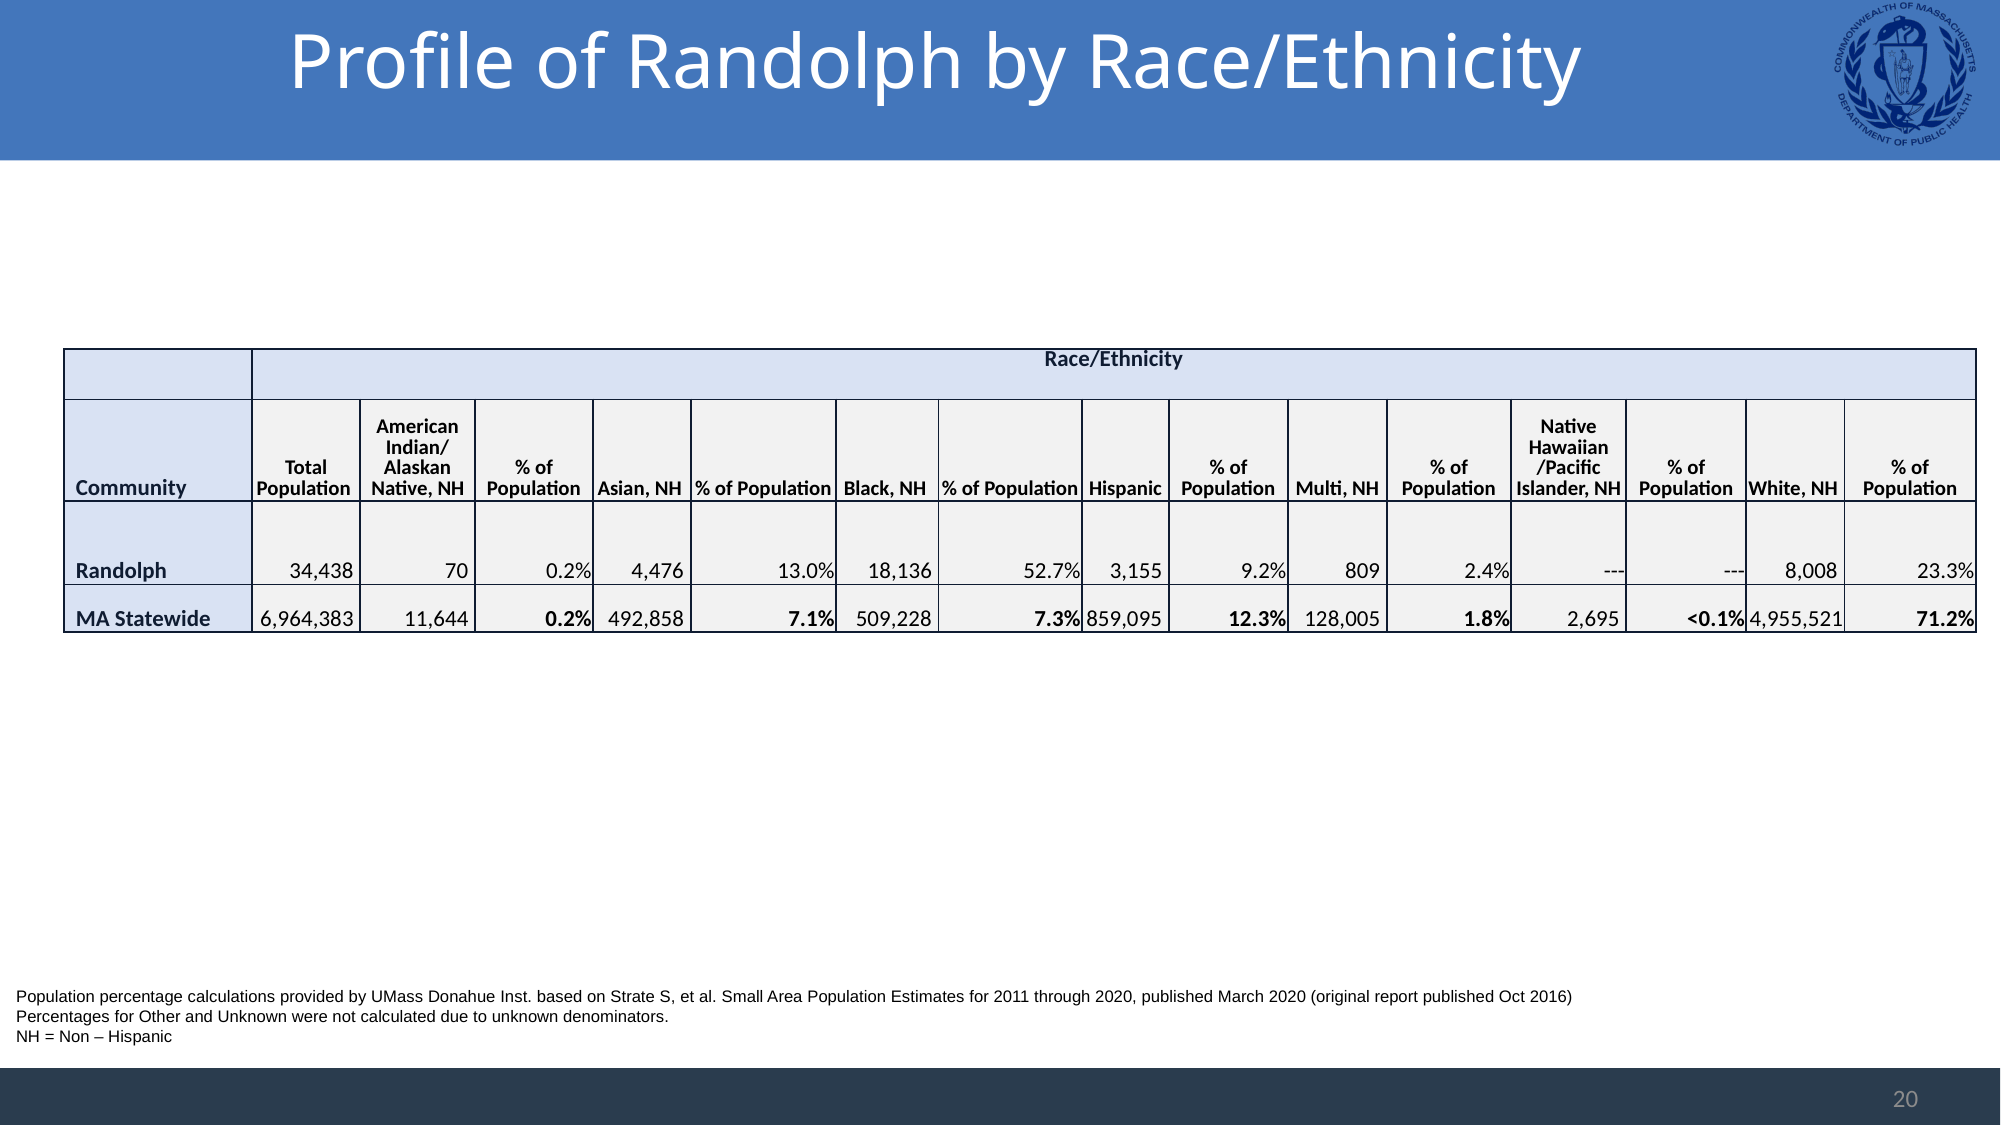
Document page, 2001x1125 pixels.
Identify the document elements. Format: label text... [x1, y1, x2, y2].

table_cell 6,964,383 [253, 585, 359, 631]
table_cell 13.0% [692, 502, 835, 584]
picture [1833, 2, 1977, 146]
table_cell White, NH [1747, 400, 1844, 500]
table_cell 12.3% [1170, 585, 1287, 631]
table_cell 7.3% [939, 585, 1081, 631]
table_cell Asian, NH [594, 400, 690, 500]
table_cell Native Hawaiian /Pacific Islander, NH [1512, 400, 1625, 500]
table_cell 2,695 [1512, 585, 1625, 631]
table_cell 509,228 [837, 585, 938, 631]
table_cell 8,008 [1747, 502, 1844, 584]
table_cell 4,955,521 [1747, 585, 1844, 631]
table_cell 7.1% [692, 585, 835, 631]
table_cell 4,476 [594, 502, 690, 584]
table_cell 34,438 [253, 502, 359, 584]
table_cell 492,858 [594, 585, 690, 631]
table_cell % of Population [476, 400, 592, 500]
table_cell % of Population [1845, 400, 1975, 500]
table_cell 1.8% [1388, 585, 1510, 631]
text_box Population percentage calculations provided by UMass Donahue Inst. based on Strate S, et al. Small Area Population Estimates for 2011 through 2020, published March 2020 (original report published Oct 2016) Percentages for Other and Unknown were not calculated due to unknown denominators. NH = Non – Hispanic [1, 978, 1996, 1079]
table_cell 71.2% [1845, 585, 1975, 631]
table_cell 3,155 [1083, 502, 1168, 584]
table_cell Randolph [65, 502, 251, 584]
table_cell Hispanic [1083, 400, 1168, 500]
table_cell % of Population [939, 400, 1081, 500]
table_cell --- [1627, 502, 1745, 584]
table_cell Total Population [253, 400, 359, 500]
table_header [65, 350, 251, 399]
table_cell 2.4% [1388, 502, 1510, 584]
table_cell Black, NH [837, 400, 938, 500]
table_cell 23.3% [1845, 502, 1975, 584]
table_cell Community [65, 400, 251, 500]
slide_number 20 [1833, 1079, 1934, 1125]
title Profile of Randolph by Race/Ethnicity [0, 6, 1884, 157]
table_cell 0.2% [476, 585, 592, 631]
table_cell Multi, NH [1289, 400, 1386, 500]
table_cell 0.2% [476, 502, 592, 584]
table_cell % of Population [1627, 400, 1745, 500]
table_cell % of Population [1170, 400, 1287, 500]
table_cell 70 [361, 502, 474, 584]
table_cell 52.7% [939, 502, 1081, 584]
table_cell --- [1512, 502, 1625, 584]
table_cell 859,095 [1083, 585, 1168, 631]
table_header Race/Ethnicity [253, 350, 1975, 399]
table_cell 11,644 [361, 585, 474, 631]
table_cell 809 [1289, 502, 1386, 584]
table_cell American Indian/ Alaskan Native, NH [361, 400, 474, 500]
table_cell 18,136 [837, 502, 938, 584]
table_cell MA Statewide [65, 585, 251, 631]
table_cell 9.2% [1170, 502, 1287, 584]
table_cell % of Population [1388, 400, 1510, 500]
table_cell <0.1% [1627, 585, 1745, 631]
table_cell % of Population [692, 400, 835, 500]
table_cell 128,005 [1289, 585, 1386, 631]
